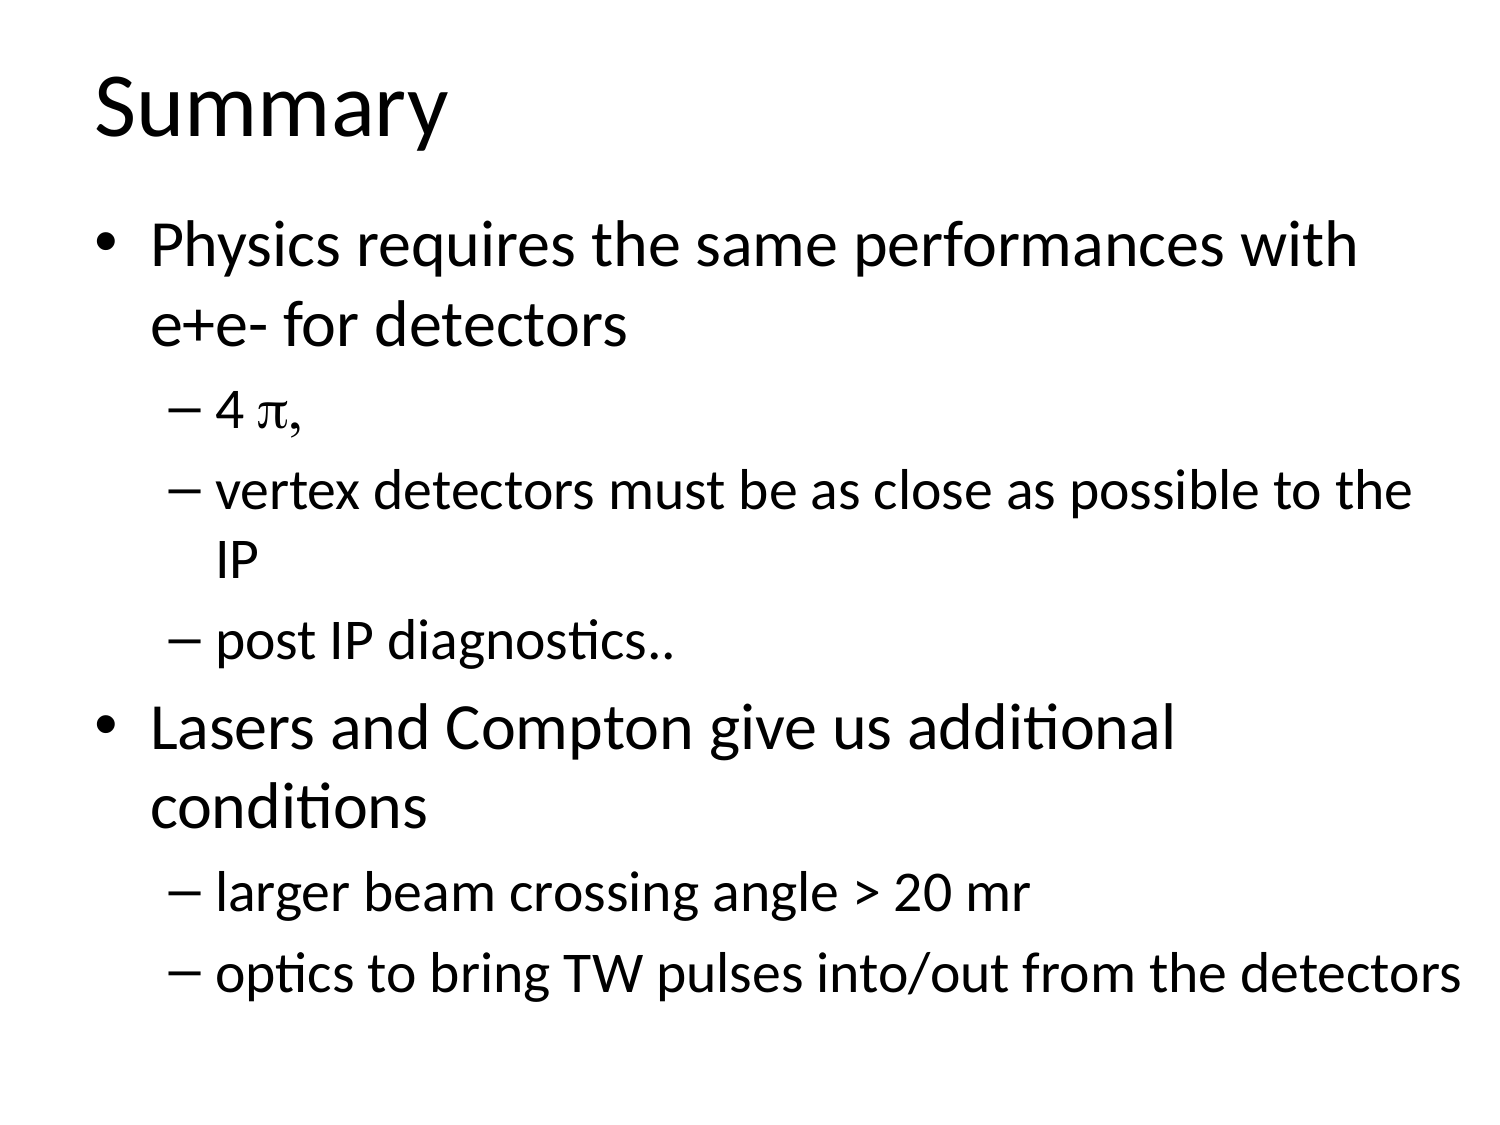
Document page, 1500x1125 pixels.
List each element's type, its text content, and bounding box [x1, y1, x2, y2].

list Physics requires the same performances with e+e- for detectors 4 p, vertex detectors must be as close as possible to the IP post IP diagnostics.. Lasers and Compton give us additional conditions larger beam crossing angle > 20 mr optics to bring TW pulses into/out from the detectors [79, 193, 1483, 1083]
title Summary [79, 5, 1430, 193]
